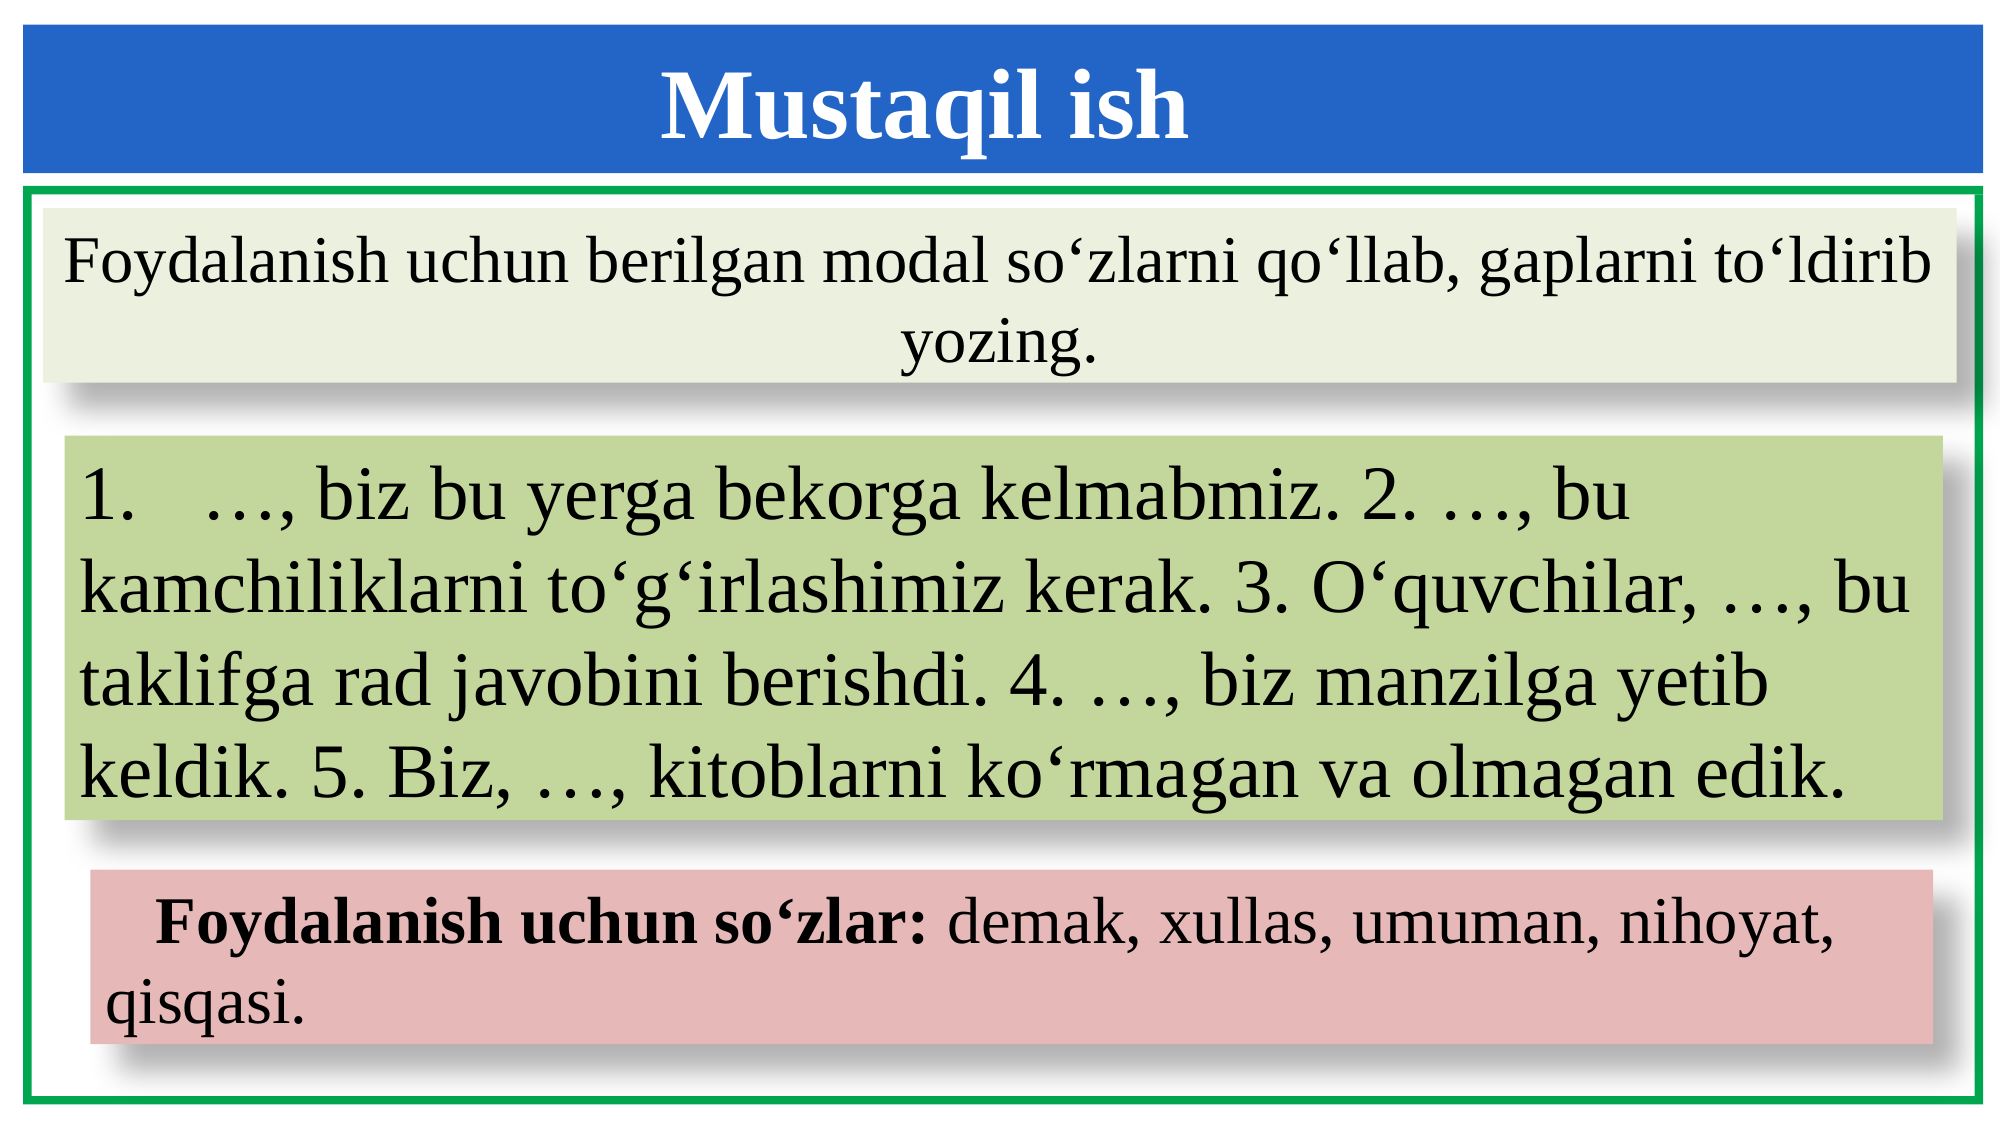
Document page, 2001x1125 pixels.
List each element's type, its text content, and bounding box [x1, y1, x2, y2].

text_box …, biz bu yerga bekorga kelmabmiz. 2. …, bu kamchiliklarni to‘g‘irlashimiz kerak. 3. O‘quvchilar, …, bu taklifga rad javobini berishdi. 4. …, biz manzilga yetib keldik. 5. Biz, …, kitoblarni ko‘rmagan va olmagan edik. [64, 435, 1943, 821]
text_box Mustaqil ish [645, 30, 1756, 166]
text_box Foydalanish uchun berilgan modal so‘zlarni qo‘llab, gaplarni to‘ldirib yozing. [43, 208, 1957, 383]
text_box Foydalanish uchun so‘zlar: demak, xullas, umuman, nihoyat, qisqasi. [90, 869, 1934, 1045]
